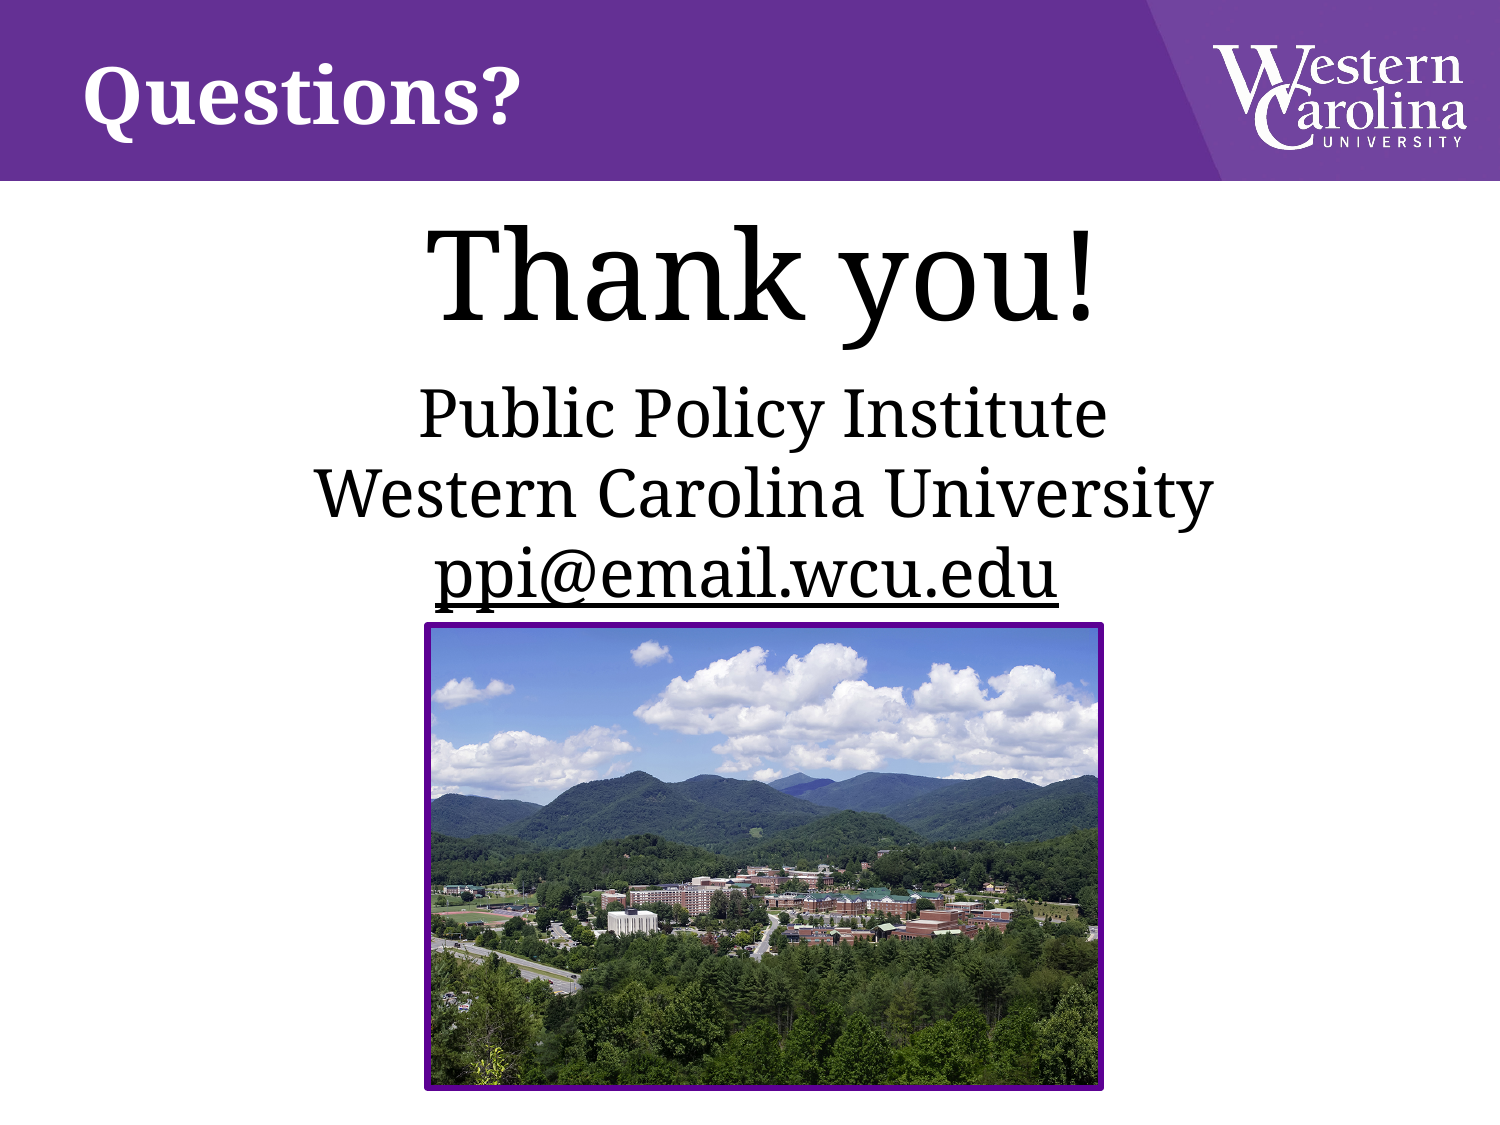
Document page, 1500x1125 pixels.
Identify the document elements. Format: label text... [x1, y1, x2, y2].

picture [0, 0, 1500, 181]
title Questions? [66, 58, 1169, 148]
text_box Thank you! Public Policy Institute Western Carolina University ppi@email.wcu.edu [211, 188, 1318, 629]
picture [430, 628, 1099, 1085]
